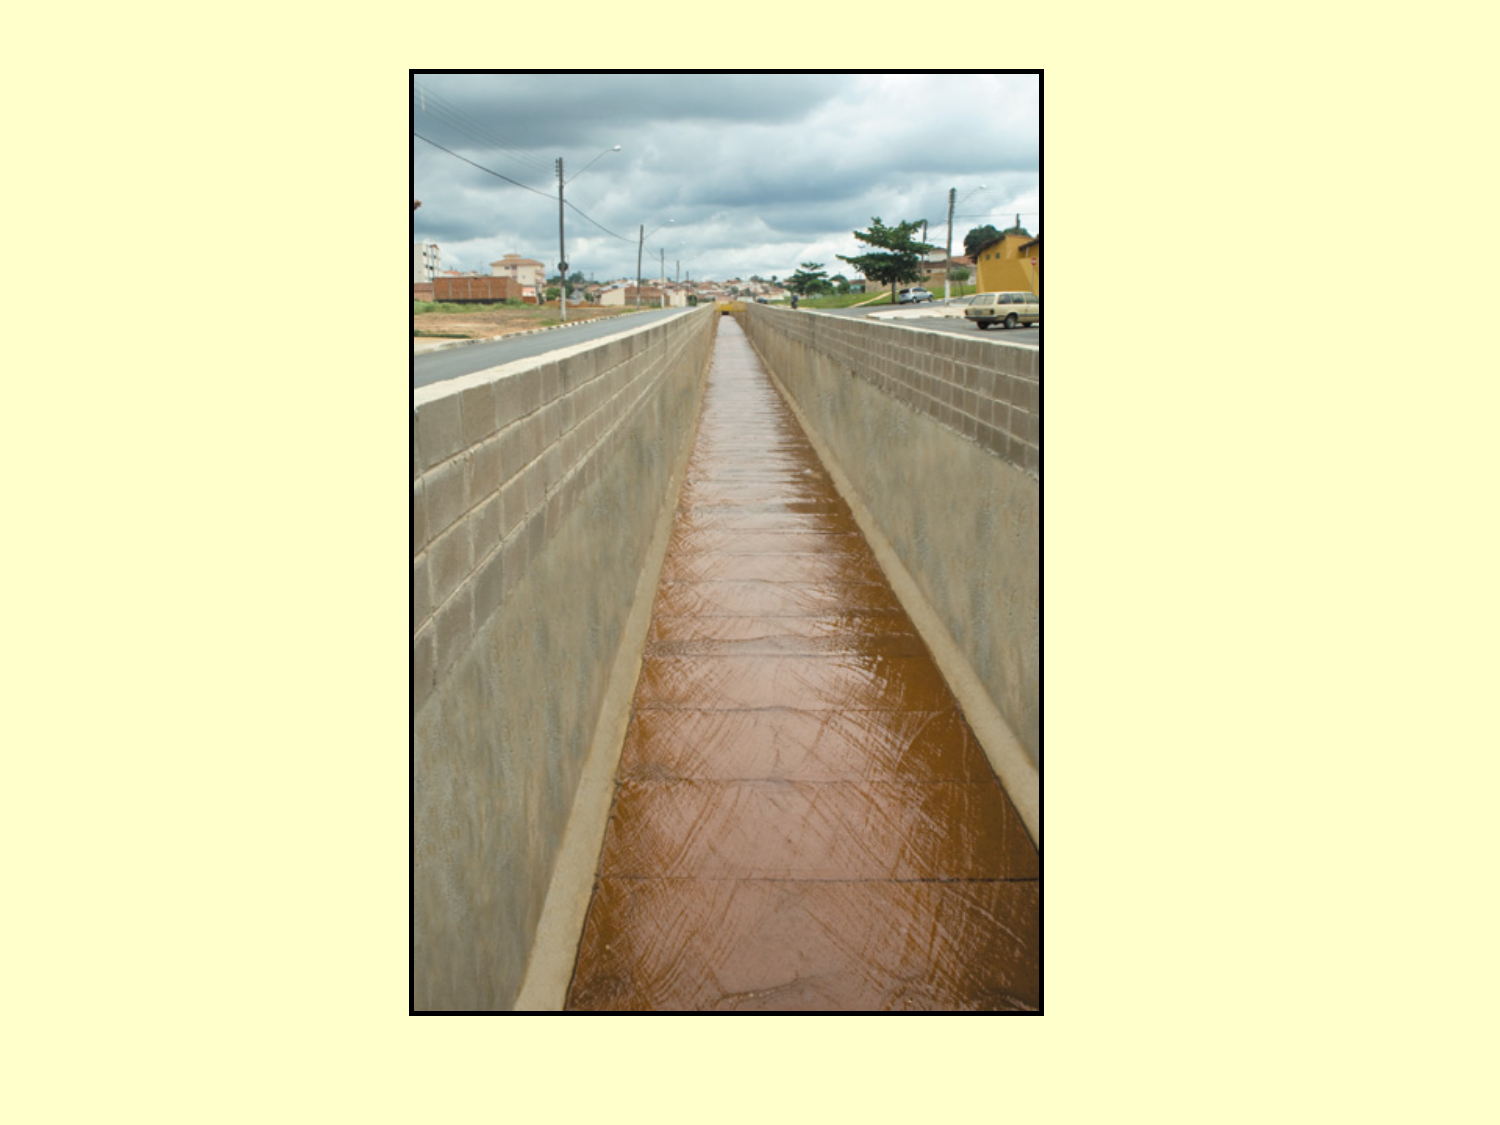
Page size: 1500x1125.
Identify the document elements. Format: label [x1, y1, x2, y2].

picture [413, 73, 1040, 1012]
